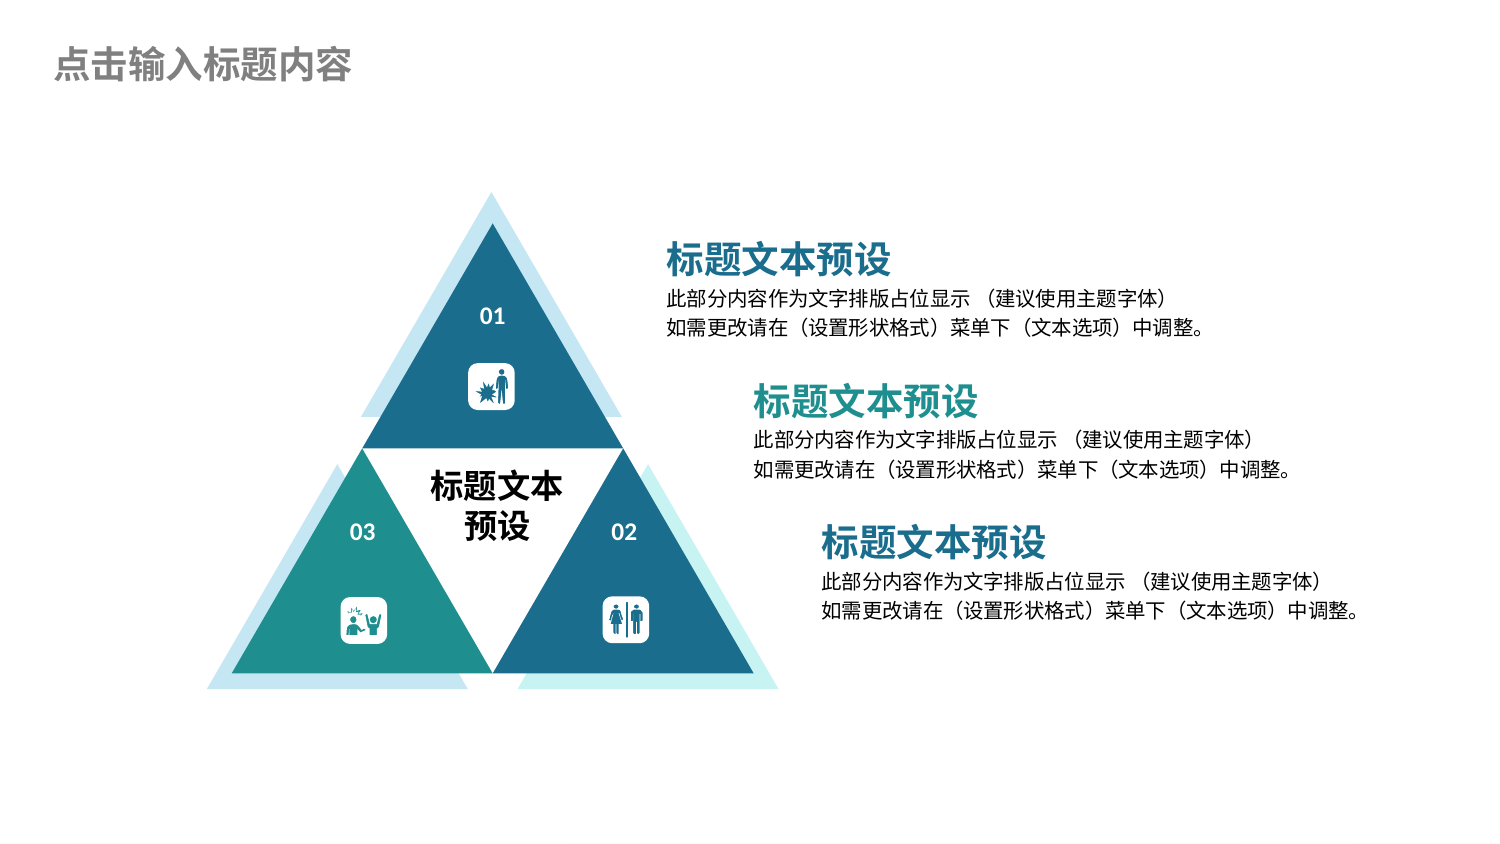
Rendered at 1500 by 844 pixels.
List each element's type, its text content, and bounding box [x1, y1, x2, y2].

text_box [206, 191, 779, 690]
text_box 点击输入标题内容 [53, 32, 403, 95]
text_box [821, 515, 1363, 625]
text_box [666, 233, 1208, 342]
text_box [753, 374, 1295, 483]
